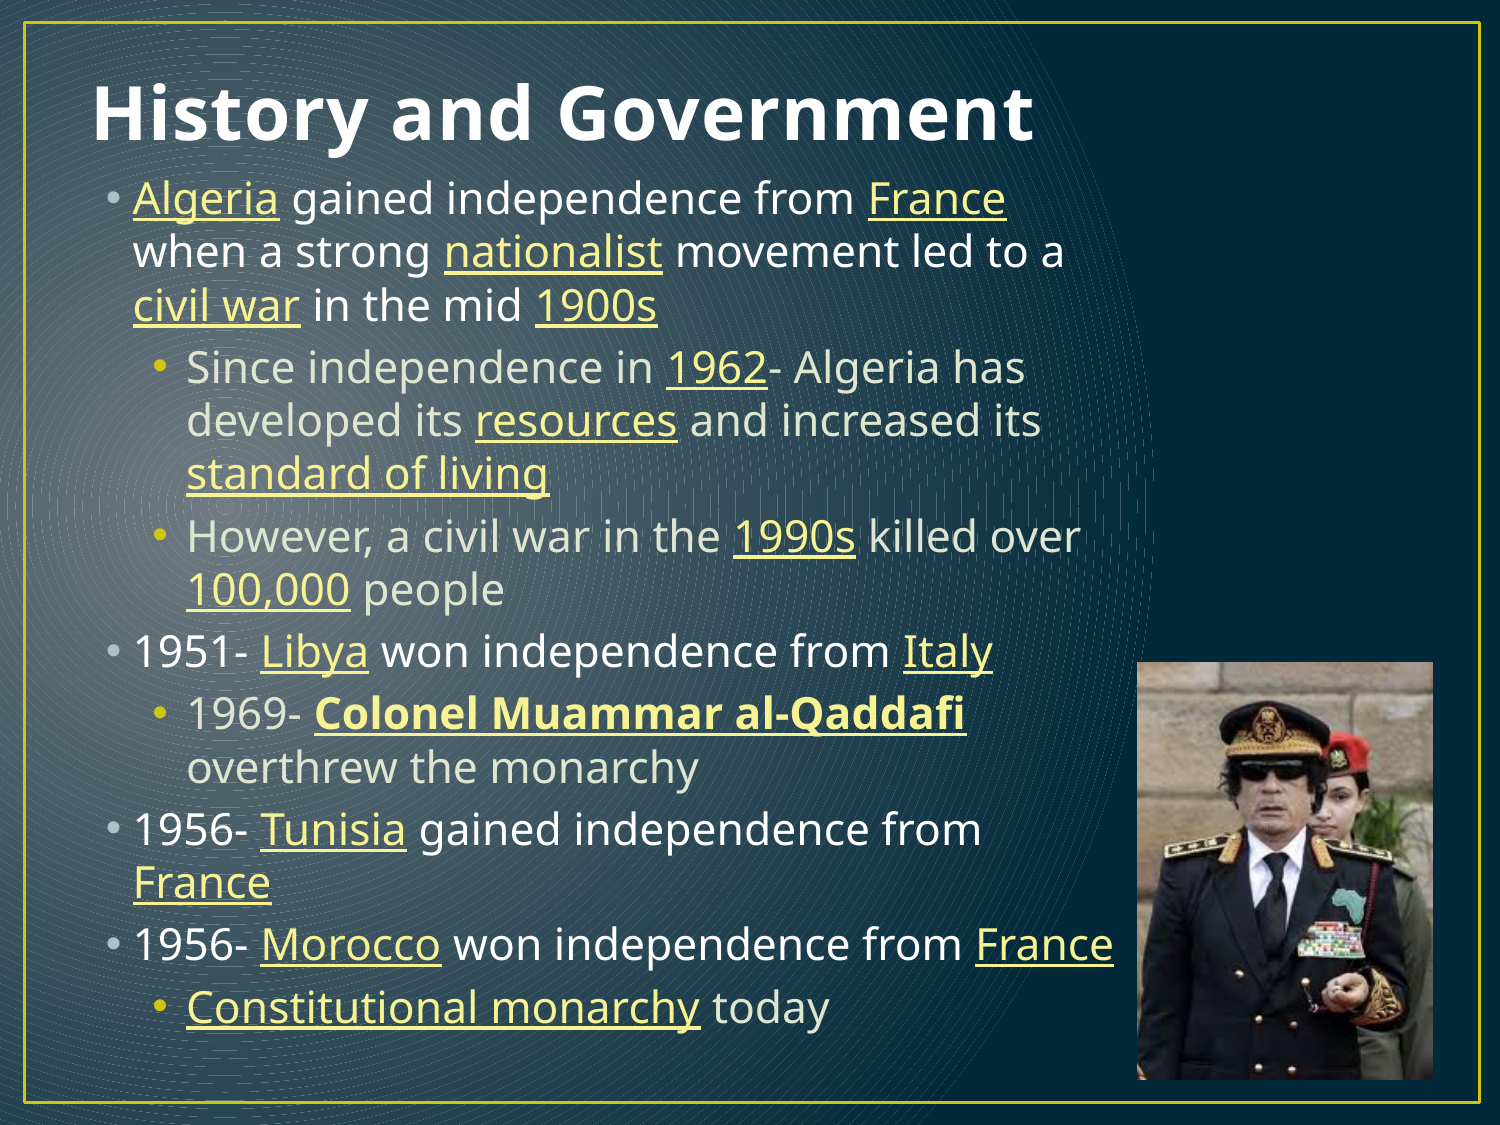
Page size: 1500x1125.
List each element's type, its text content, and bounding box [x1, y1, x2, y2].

picture [1137, 663, 1432, 1079]
title History and Government [75, 45, 1425, 163]
list Algeria gained independence from France when a strong nationalist movement led to a civil war in the mid 1900s Since independence in 1962- Algeria has developed its resources and increased its standard of living However, a civil war in the 1990s killed over 100,000 people 1951- Libya won independence from Italy 1969- Colonel Muammar al-Qaddafi overthrew the monarchy 1956- Tunisia gained independence from France 1956- Morocco won independence from France Constitutional monarchy today [37, 162, 1138, 1100]
